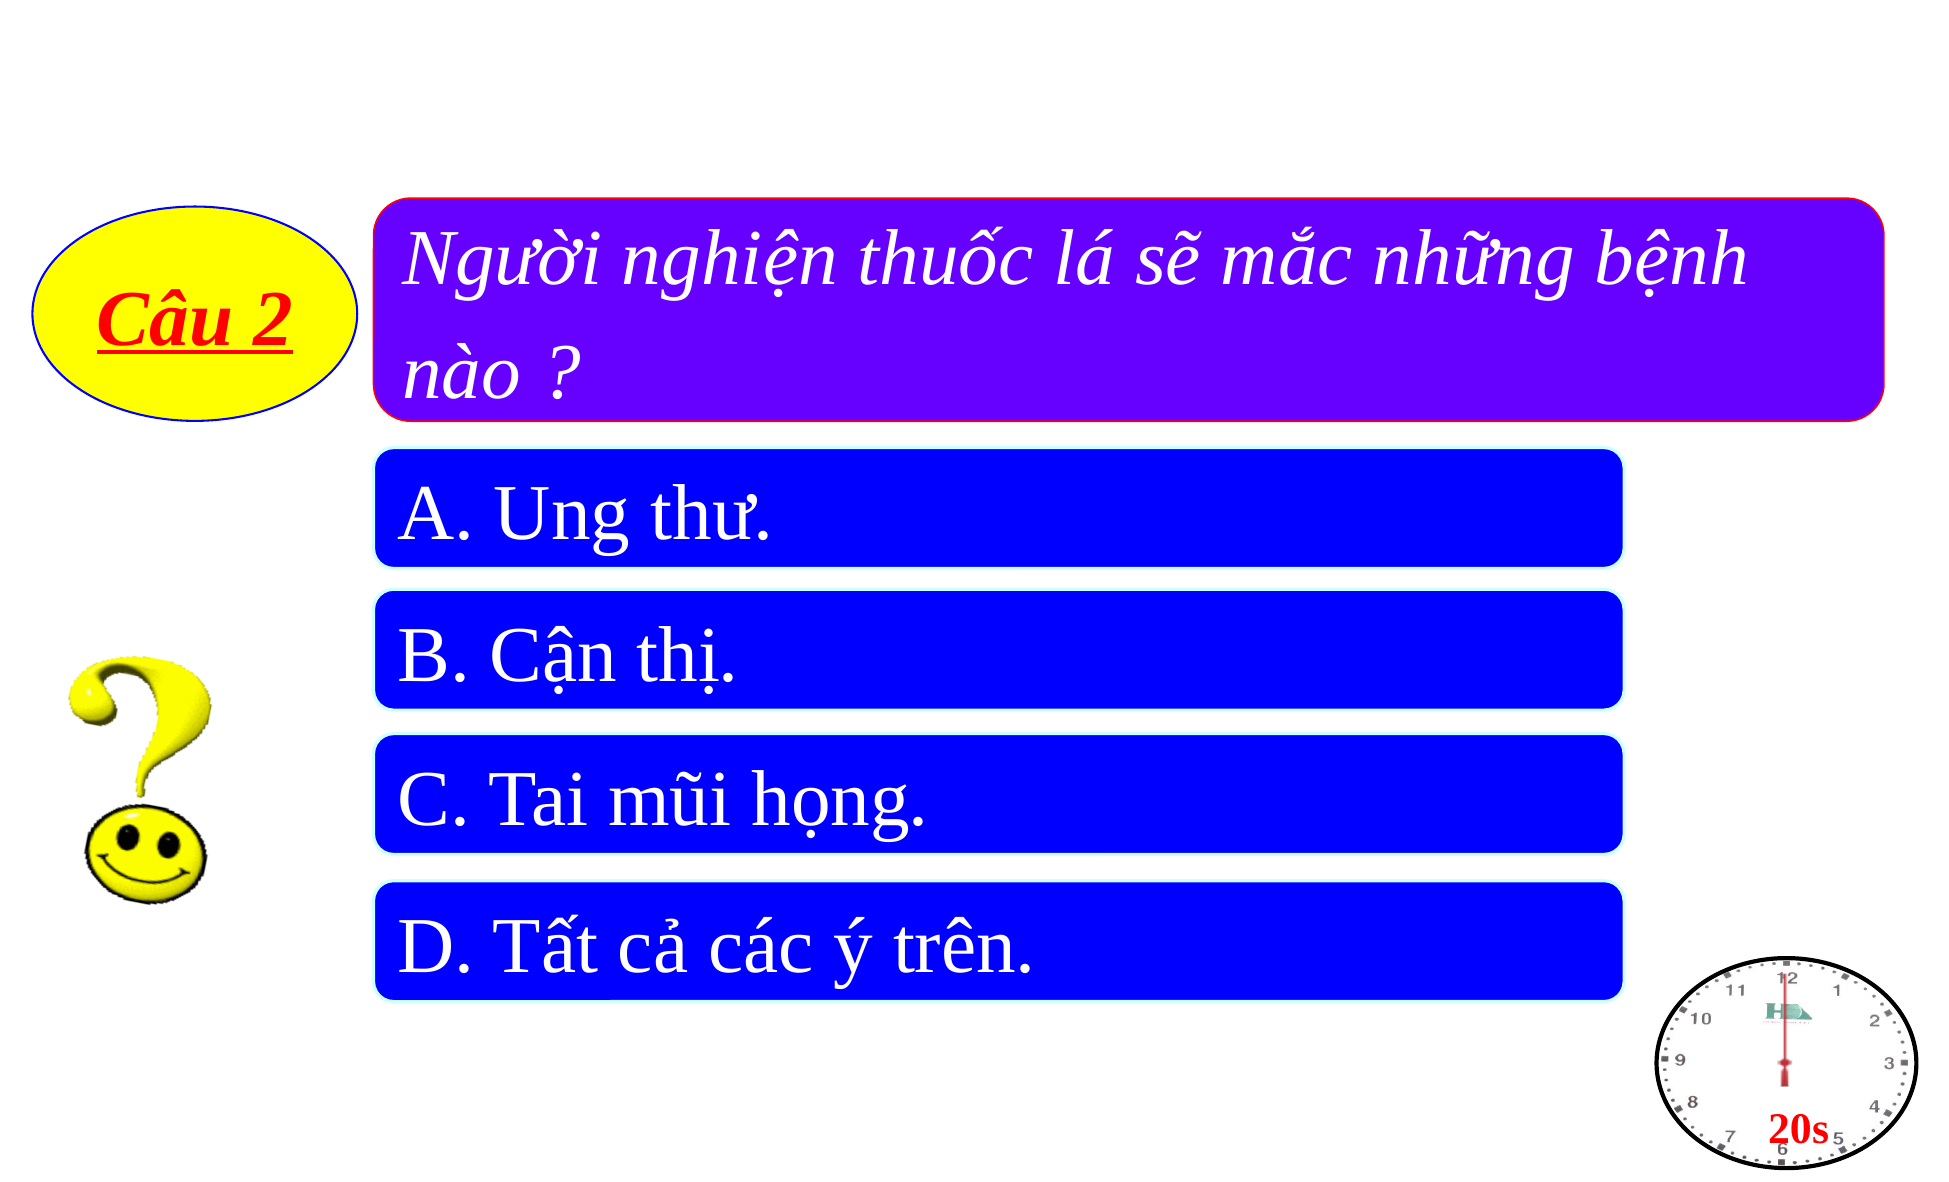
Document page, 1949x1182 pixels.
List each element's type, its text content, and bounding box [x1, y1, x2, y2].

text_box Người nghiện thuốc lá sẽ mắc những bệnh nào ? [373, 198, 1884, 422]
text_box D. Tất cả các ý trên. [373, 880, 1625, 1002]
picture [1659, 932, 1914, 1182]
text_box B. Cận thị. [373, 589, 1625, 711]
picture [0, 628, 335, 937]
text_box Câu 2 [32, 206, 358, 421]
text_box C. Tai mũi họng. [373, 733, 1625, 855]
text_box A. Ung thư. [373, 447, 1625, 569]
